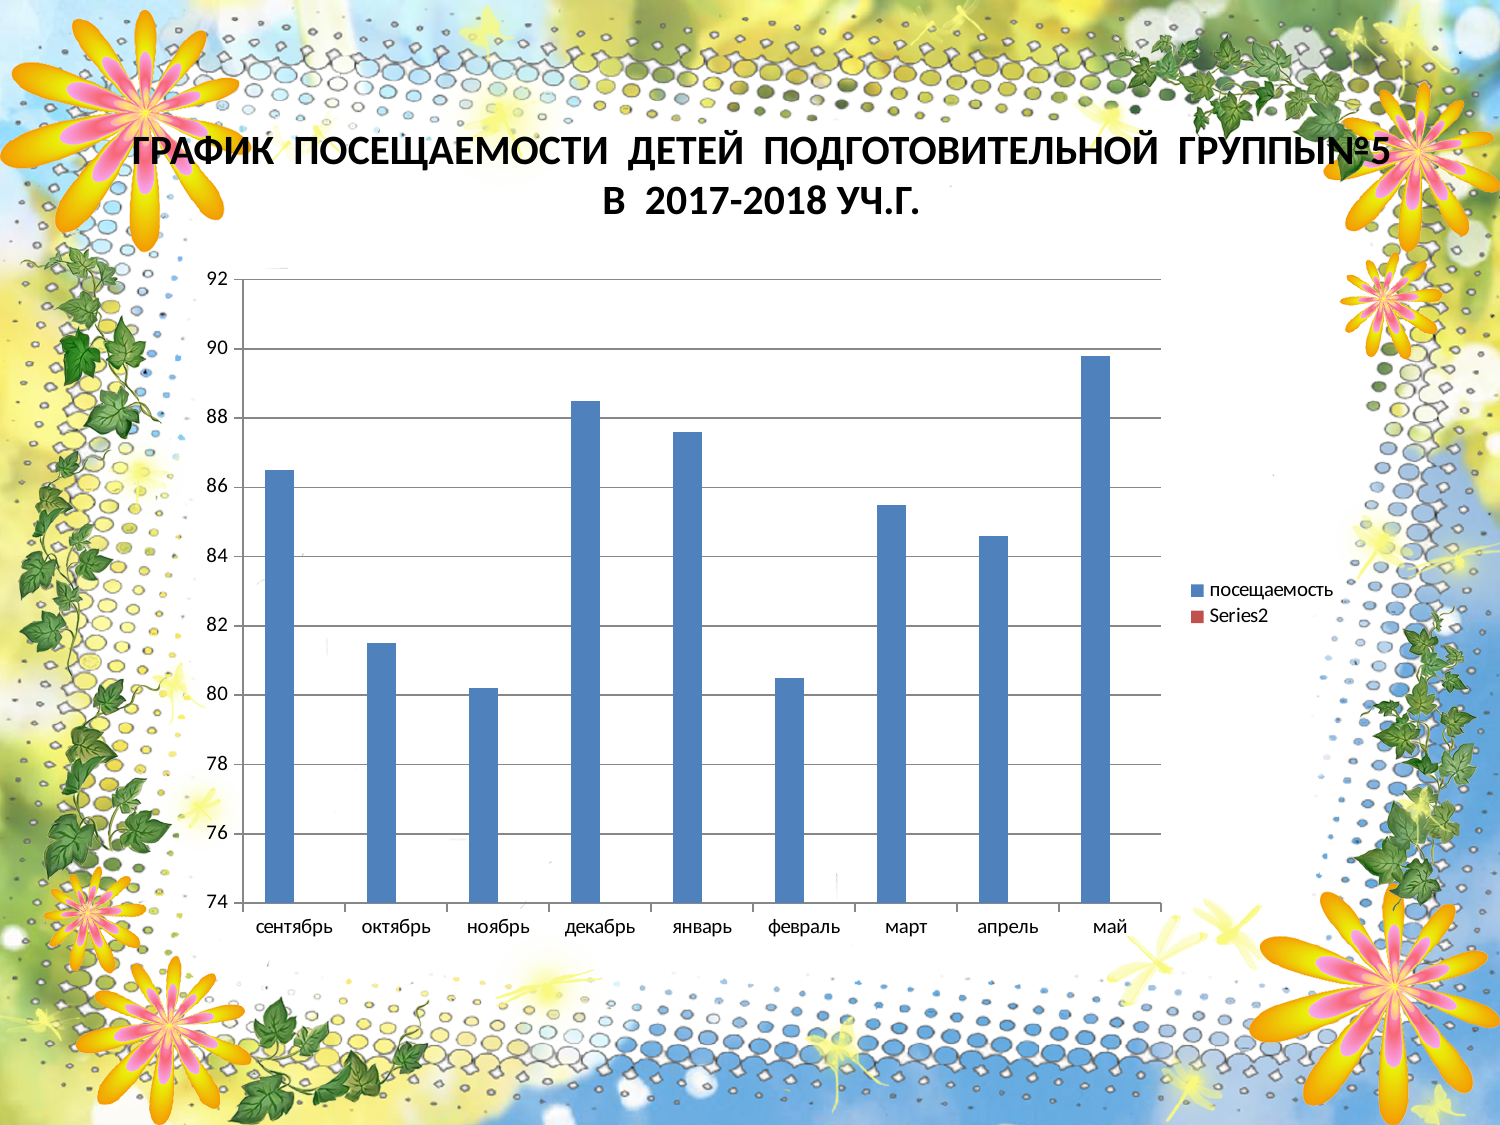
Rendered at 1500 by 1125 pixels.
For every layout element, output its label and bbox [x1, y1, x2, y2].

chart [182, 255, 1353, 953]
picture [0, 0, 1500, 1125]
